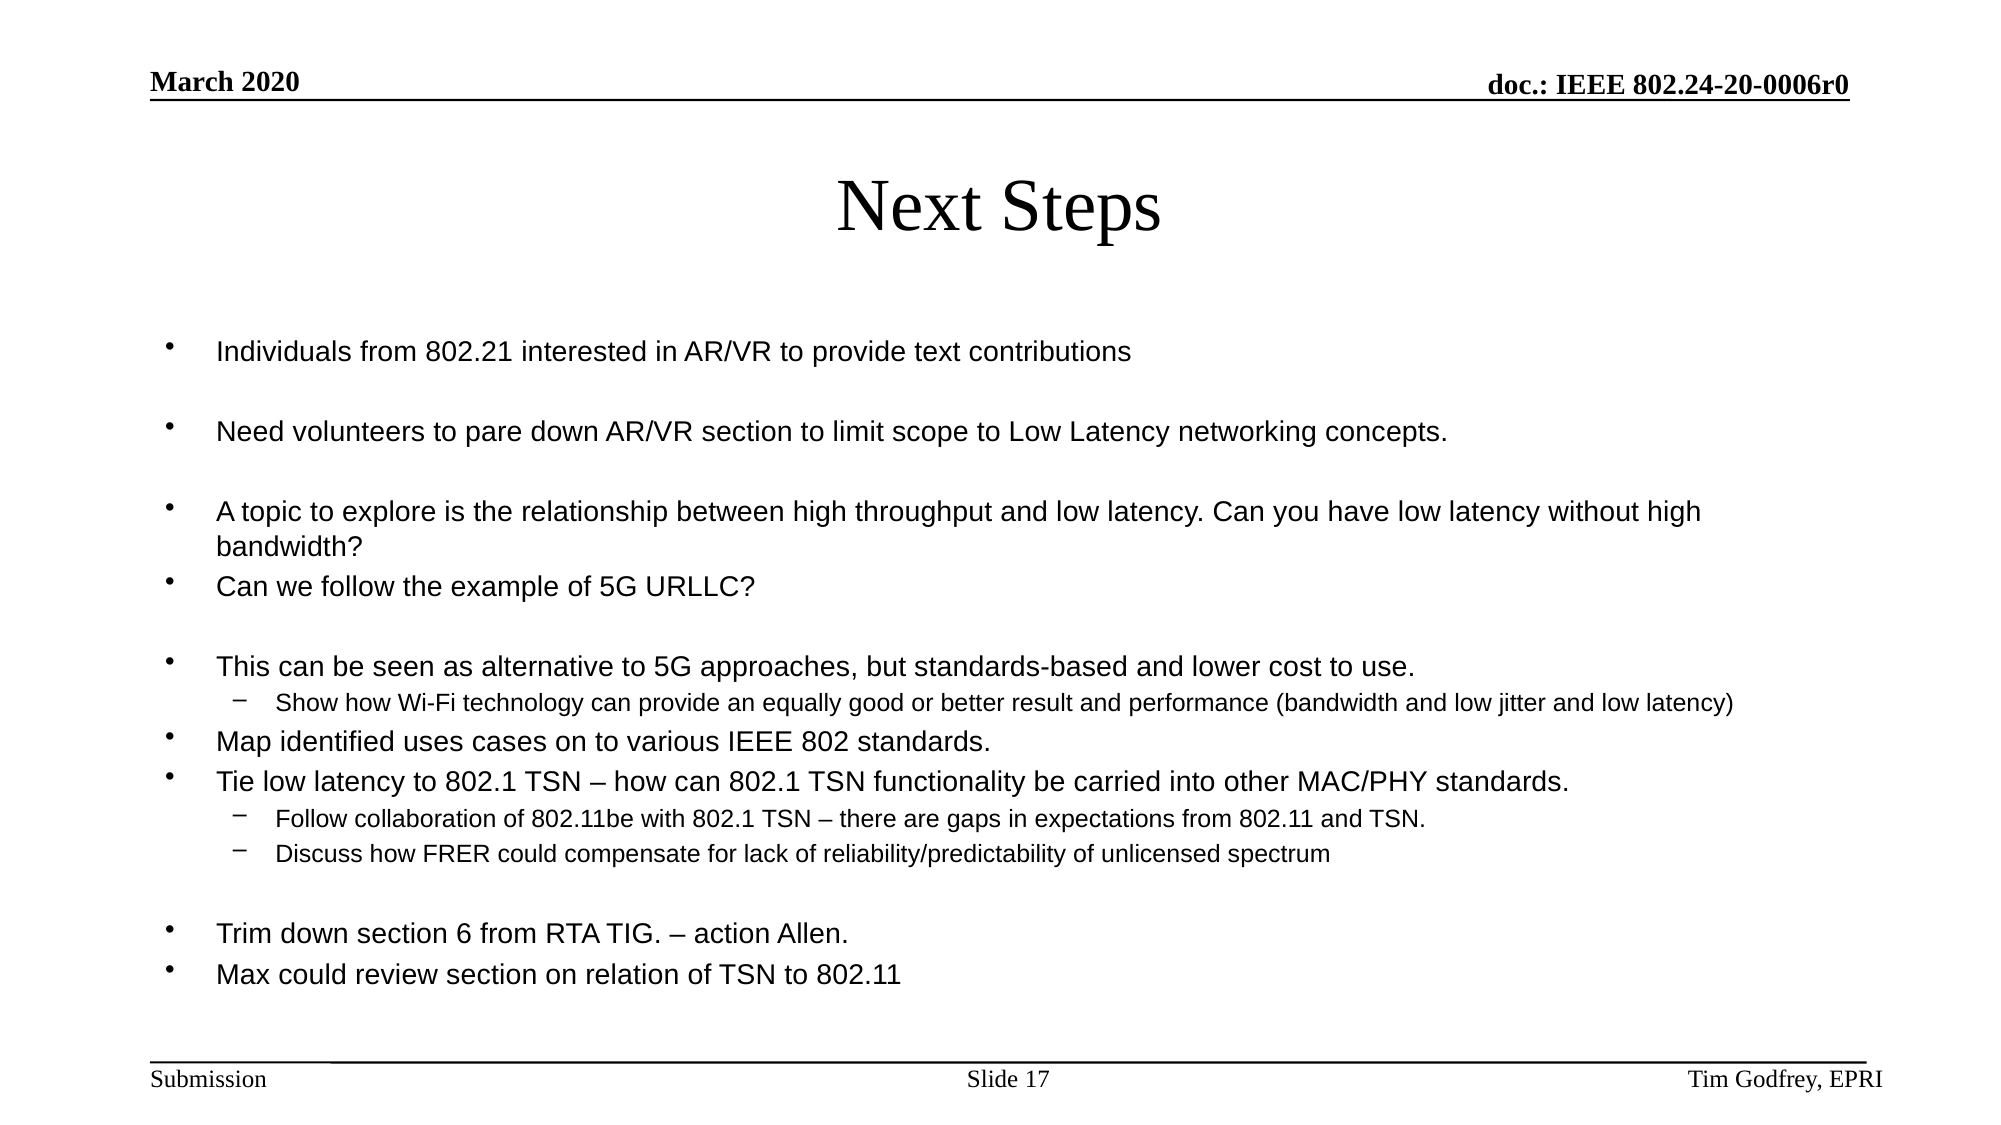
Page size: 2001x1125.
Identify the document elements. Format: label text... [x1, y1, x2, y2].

slide_number Slide 17 [937, 1062, 1079, 1108]
footer Tim Godfrey, EPRI [1200, 1062, 1884, 1108]
title Next Steps [150, 112, 1850, 288]
list Individuals from 802.21 interested in AR/VR to provide text contributions Need volunteers to pare down AR/VR section to limit scope to Low Latency networking concepts. A topic to explore is the relationship between high throughput and low latency. Can you have low latency without high bandwidth? Can we follow the example of 5G URLLC? This can be seen as alternative to 5G approaches, but standards-based and lower cost to use. Show how Wi-Fi technology can provide an equally good or better result and performance (bandwidth and low jitter and low latency) Map identified uses cases on to various IEEE 802 standards. Tie low latency to 802.1 TSN – how can 802.1 TSN functionality be carried into other MAC/PHY standards. Follow collaboration of 802.11be with 802.1 TSN – there are gaps in expectations from 802.11 and TSN. Discuss how FRER could compensate for lack of reliability/predictability of unlicensed spectrum Trim down section 6 from RTA TIG. – action Allen. Max could review section on relation of TSN to 802.11 [150, 324, 1850, 1000]
